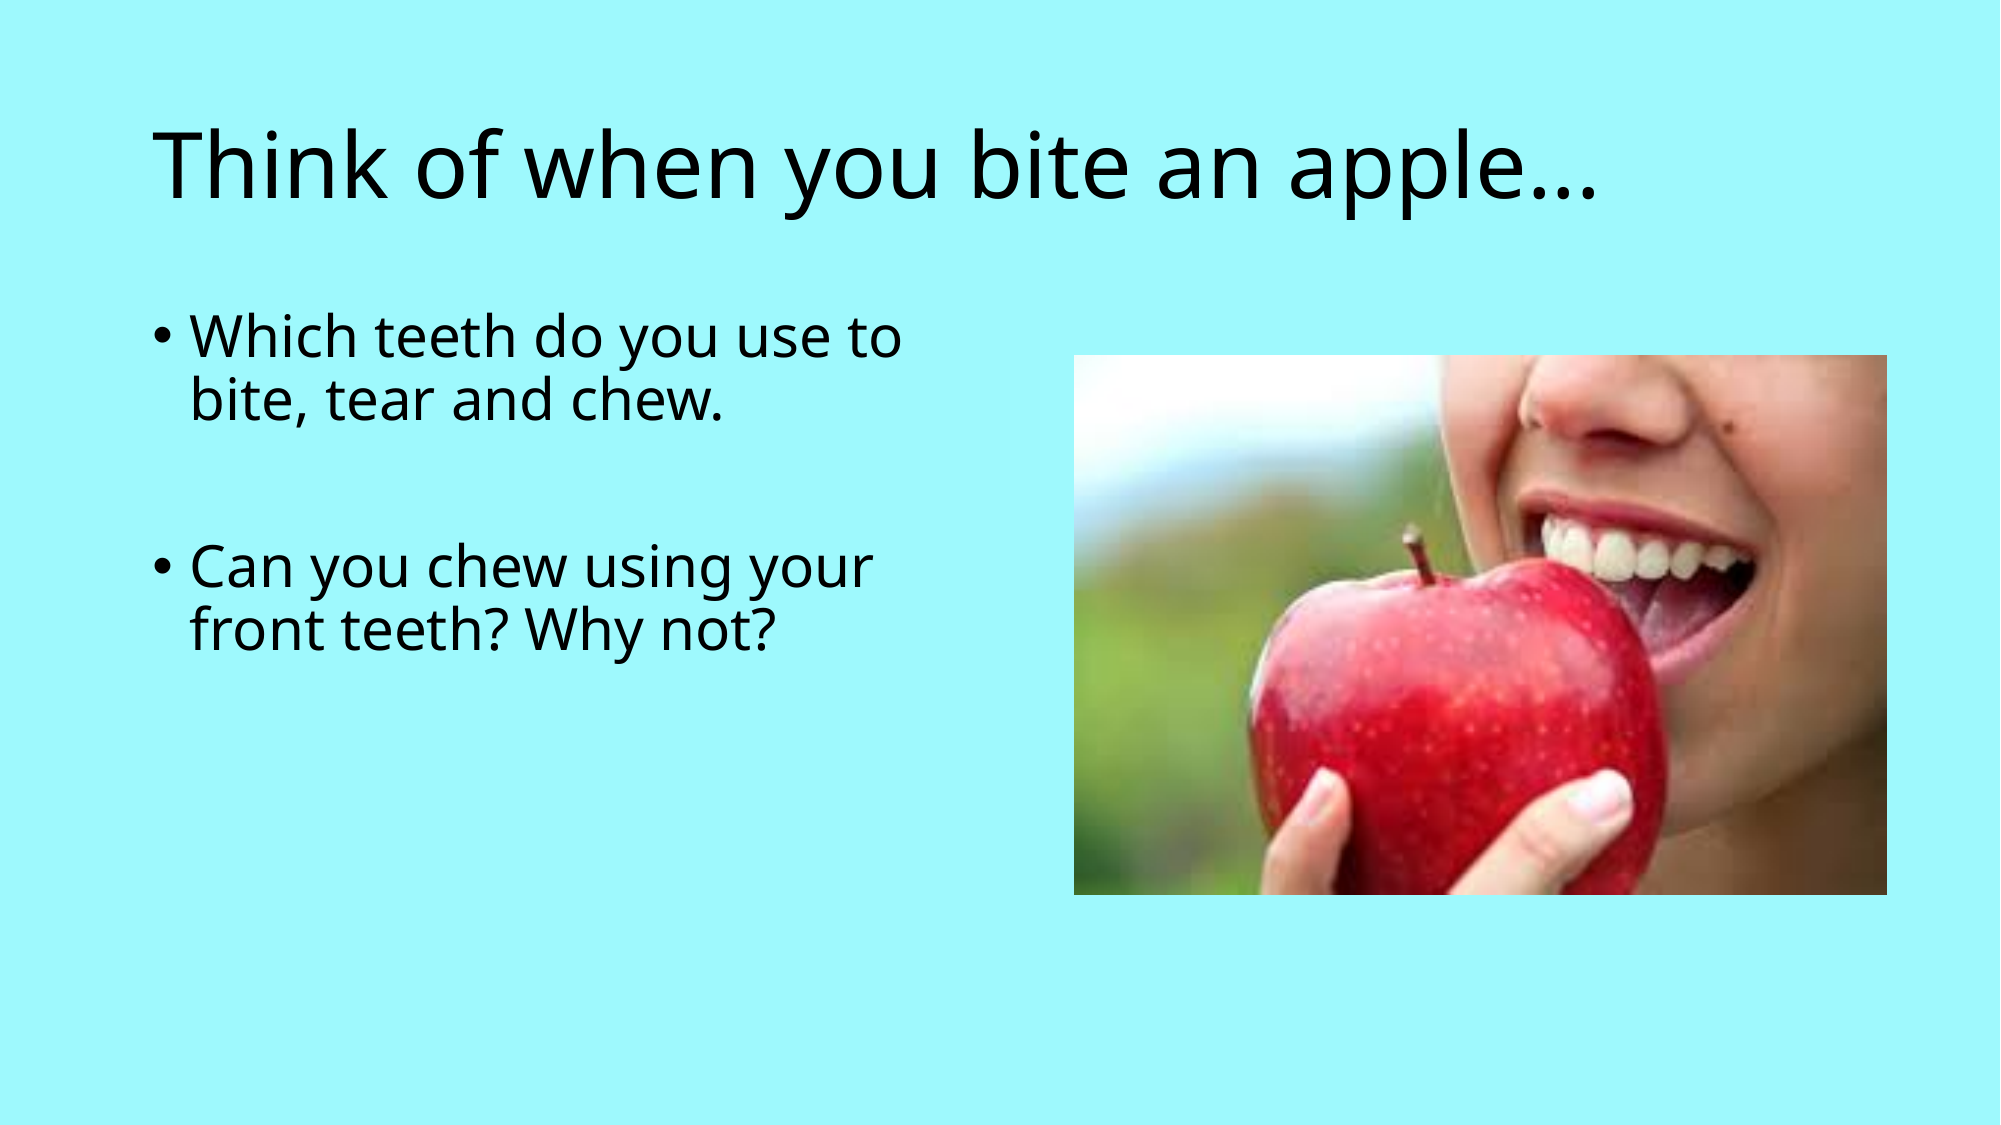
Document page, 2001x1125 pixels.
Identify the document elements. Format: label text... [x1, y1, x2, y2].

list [1074, 355, 1887, 895]
list Which teeth do you use to bite, tear and chew. Can you chew using your front teeth? Why not? [137, 299, 988, 1014]
title Think of when you bite an apple... [137, 59, 1863, 278]
